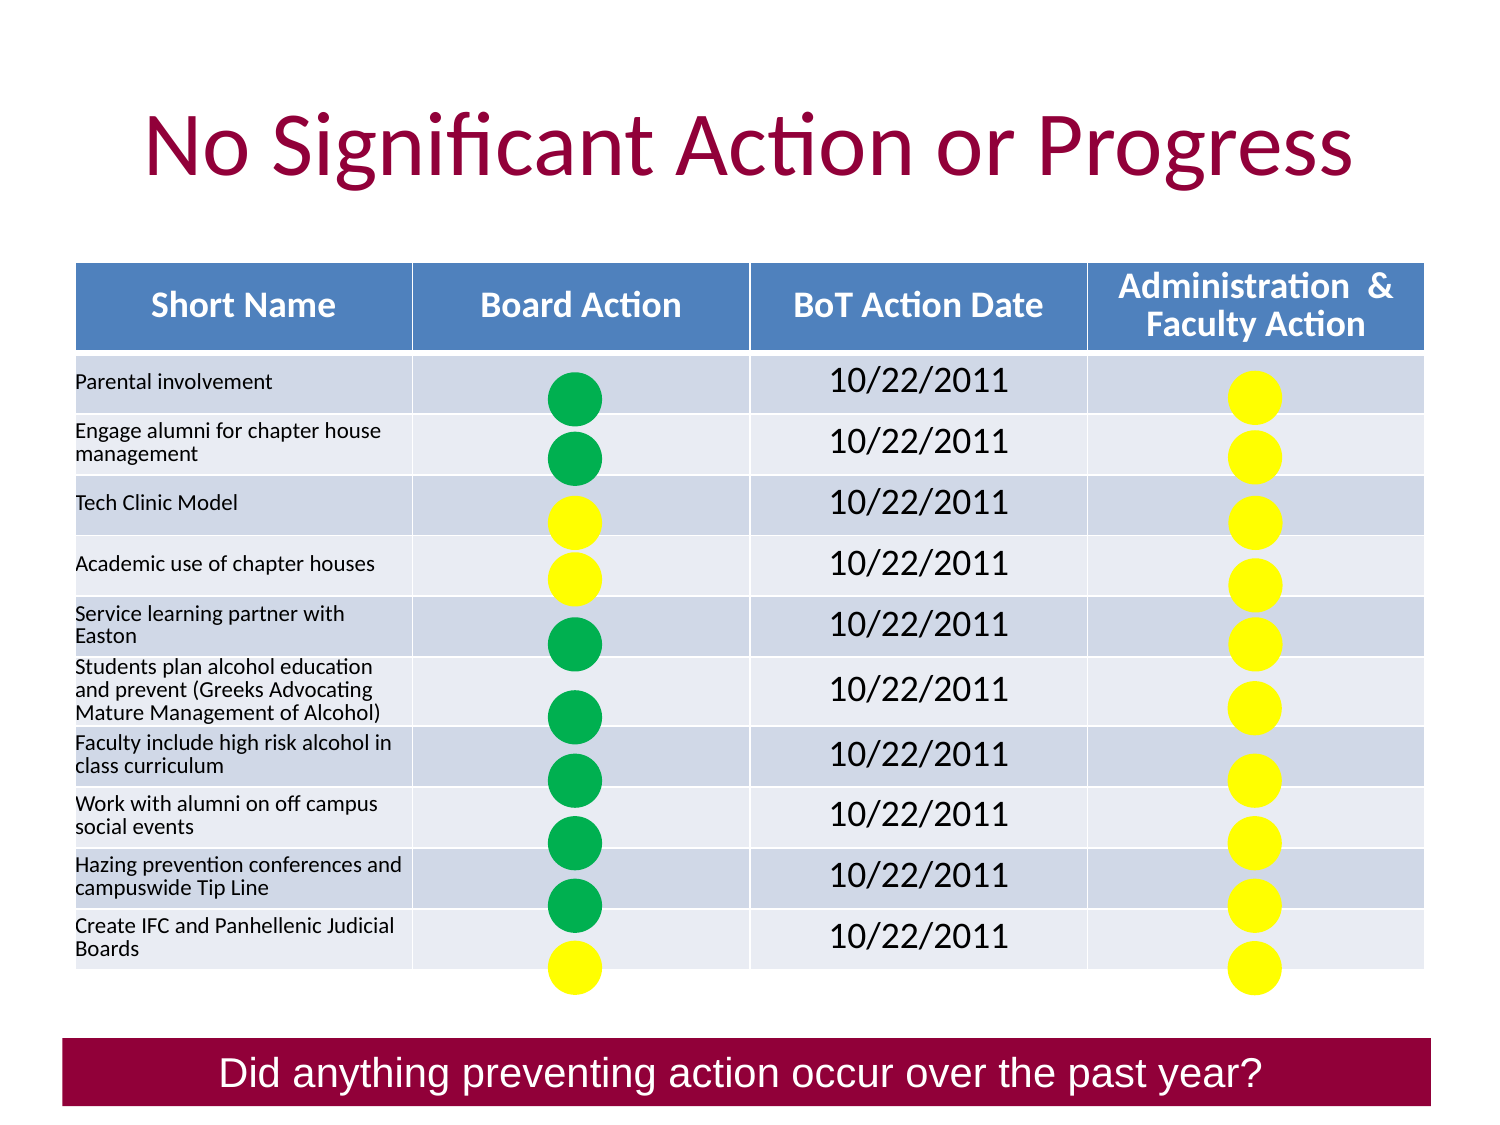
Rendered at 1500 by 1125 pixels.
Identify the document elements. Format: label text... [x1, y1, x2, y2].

text_box [1227, 681, 1282, 736]
text_box [547, 878, 603, 933]
text_box Did anything preventing action occur over the past year? [62, 1038, 1431, 1107]
text_box [547, 816, 603, 871]
table_cell [413, 476, 749, 535]
text_box [547, 552, 603, 607]
table_cell Parental involvement [76, 356, 412, 413]
text_box [547, 431, 603, 486]
table_cell [1088, 597, 1424, 656]
text_box [547, 940, 603, 995]
table_cell Academic use of chapter houses [76, 536, 412, 595]
table_cell [1088, 727, 1424, 786]
table_cell [413, 536, 749, 595]
table_cell [1088, 788, 1424, 847]
text_box [1227, 816, 1282, 871]
table_header Short Name [76, 263, 412, 350]
text_box [1227, 878, 1282, 933]
table_cell [413, 415, 749, 474]
table_header Administration & Faculty Action [1088, 263, 1424, 350]
table_cell [413, 788, 749, 847]
table_cell [413, 597, 749, 656]
text_box [547, 753, 603, 808]
text_box [1228, 495, 1283, 551]
table_cell 10/22/2011 [751, 476, 1087, 535]
table_cell 10/22/2011 [751, 597, 1087, 656]
table_cell [413, 910, 749, 969]
table_cell [413, 727, 749, 786]
title No Significant Action or Progress [75, 45, 1425, 233]
table_cell 10/22/2011 [751, 356, 1087, 413]
table_cell 10/22/2011 [751, 788, 1087, 847]
table_cell [413, 658, 749, 725]
text_box [547, 495, 603, 551]
table_cell [413, 356, 749, 413]
table_cell Students plan alcohol education and prevent (Greeks Advocating Mature Management of Alcohol) [76, 658, 412, 725]
table_header Board Action [413, 263, 749, 350]
table_cell Hazing prevention conferences and campuswide Tip Line [76, 849, 412, 908]
table_cell Tech Clinic Model [76, 476, 412, 535]
table_header BoT Action Date [751, 263, 1087, 350]
table_cell Engage alumni for chapter house management [76, 415, 412, 474]
table_cell 10/22/2011 [751, 536, 1087, 595]
table_cell [413, 849, 749, 908]
table_cell [1088, 415, 1424, 474]
text_box [547, 690, 603, 745]
table_cell 10/22/2011 [751, 727, 1087, 786]
text_box [1228, 558, 1283, 613]
table_cell [1088, 476, 1424, 535]
table_cell Work with alumni on off campus social events [76, 788, 412, 847]
text_box [1227, 370, 1283, 425]
table_cell 10/22/2011 [751, 415, 1087, 474]
table_cell [1088, 658, 1424, 725]
text_box [1227, 753, 1282, 808]
table_cell Service learning partner with Easton [76, 597, 412, 656]
text_box [547, 617, 603, 672]
table_cell [1088, 849, 1424, 908]
table_cell [1088, 356, 1424, 413]
table_cell [1088, 536, 1424, 595]
text_box [1228, 617, 1283, 672]
text_box [547, 372, 603, 427]
text_box [1227, 430, 1283, 485]
table_cell 10/22/2011 [751, 849, 1087, 908]
table_cell Faculty include high risk alcohol in class curriculum [76, 727, 412, 786]
table_cell Create IFC and Panhellenic Judicial Boards [76, 910, 412, 969]
text_box [1227, 941, 1282, 996]
table_cell 10/22/2011 [751, 910, 1087, 969]
table_cell [1088, 910, 1424, 969]
table_cell 10/22/2011 [751, 658, 1087, 725]
